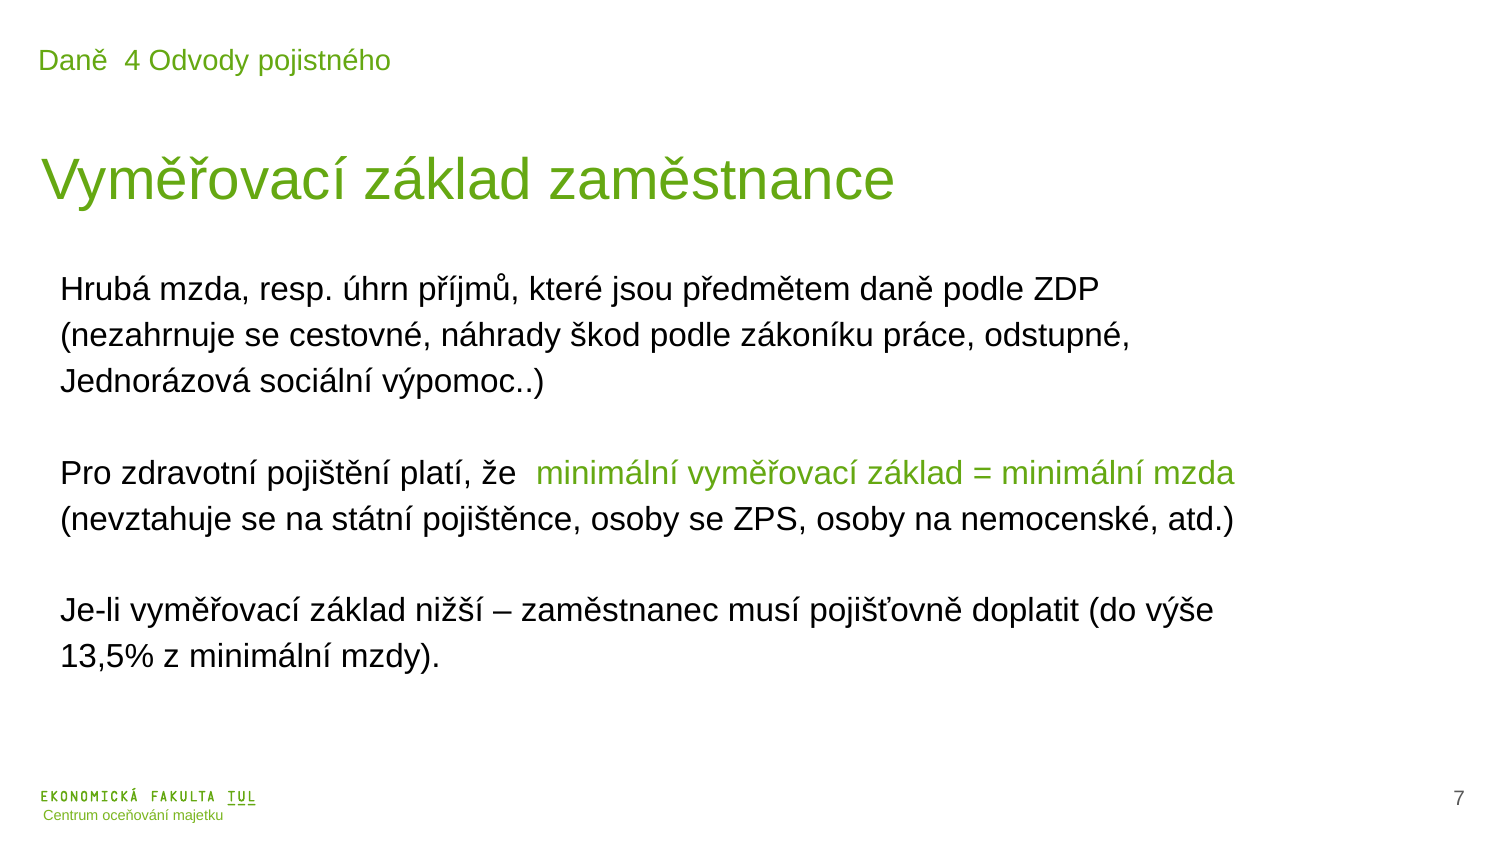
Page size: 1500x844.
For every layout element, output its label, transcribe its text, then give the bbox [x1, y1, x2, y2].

text_box Vyměřovací základ zaměstnance [41, 126, 1282, 221]
list Daně 4 Odvody pojistného [18, 40, 1260, 101]
list Hrubá mzda, resp. úhrn příjmů, které jsou předmětem daně podle ZDP (nezahrnuje se cestovné, náhrady škod podle zákoníku práce, odstupné, Jednorázová sociální výpomoc..) Pro zdravotní pojištění platí, že minimální vyměřovací základ = minimální mzda (nevztahuje se na státní pojištěnce, osoby se ZPS, osoby na nemocenské, atd.) Je-li vyměřovací základ nižší – zaměstnanec musí pojišťovně doplatit (do výše 13,5% z minimální mzdy). [40, 245, 1282, 723]
slide_number 8 [1424, 770, 1481, 824]
text_box Centrum oceňování majetku [43, 805, 224, 824]
